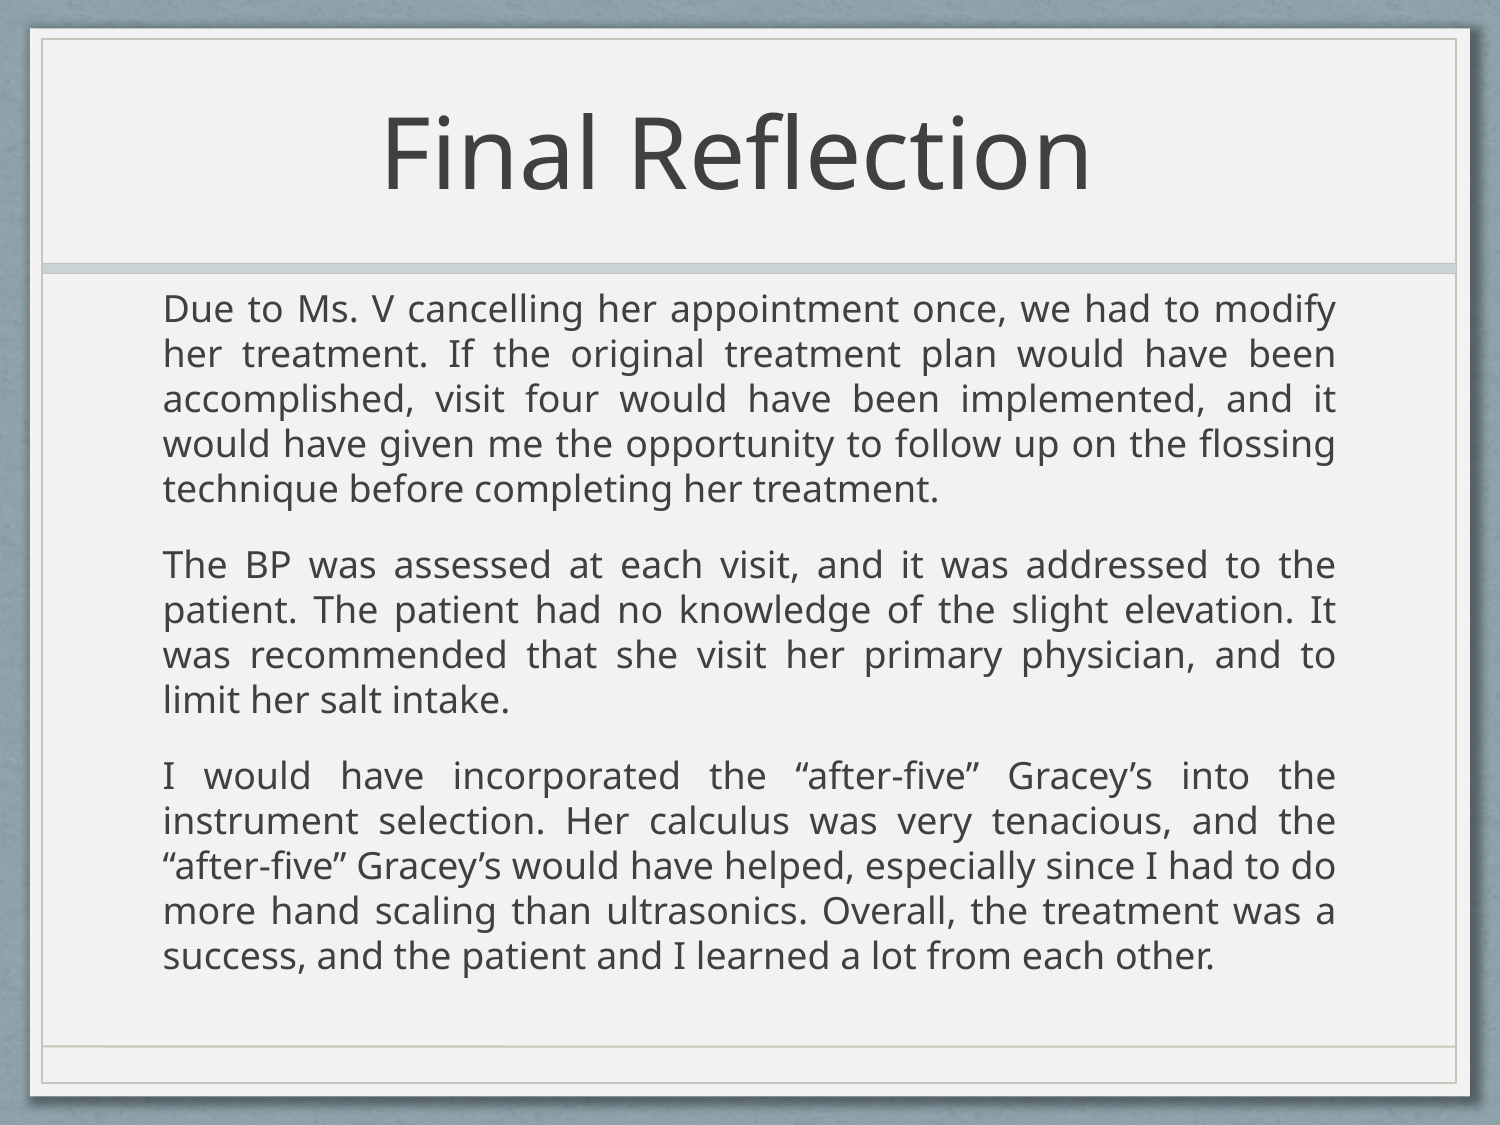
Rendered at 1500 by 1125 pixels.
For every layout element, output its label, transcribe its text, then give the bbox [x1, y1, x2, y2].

list Due to Ms. V cancelling her appointment once, we had to modify her treatment. If the original treatment plan would have been accomplished, visit four would have been implemented, and it would have given me the opportunity to follow up on the flossing technique before completing her treatment. The BP was assessed at each visit, and it was addressed to the patient. The patient had no knowledge of the slight elevation. It was recommended that she visit her primary physician, and to limit her salt intake. I would have incorporated the “after-five” Gracey’s into the instrument selection. Her calculus was very tenacious, and the “after-five” Gracey’s would have helped, especially since I had to do more hand scaling than ultrasonics. Overall, the treatment was a success, and the patient and I learned a lot from each other. [147, 277, 1353, 995]
title Final Reflection [147, 40, 1353, 260]
